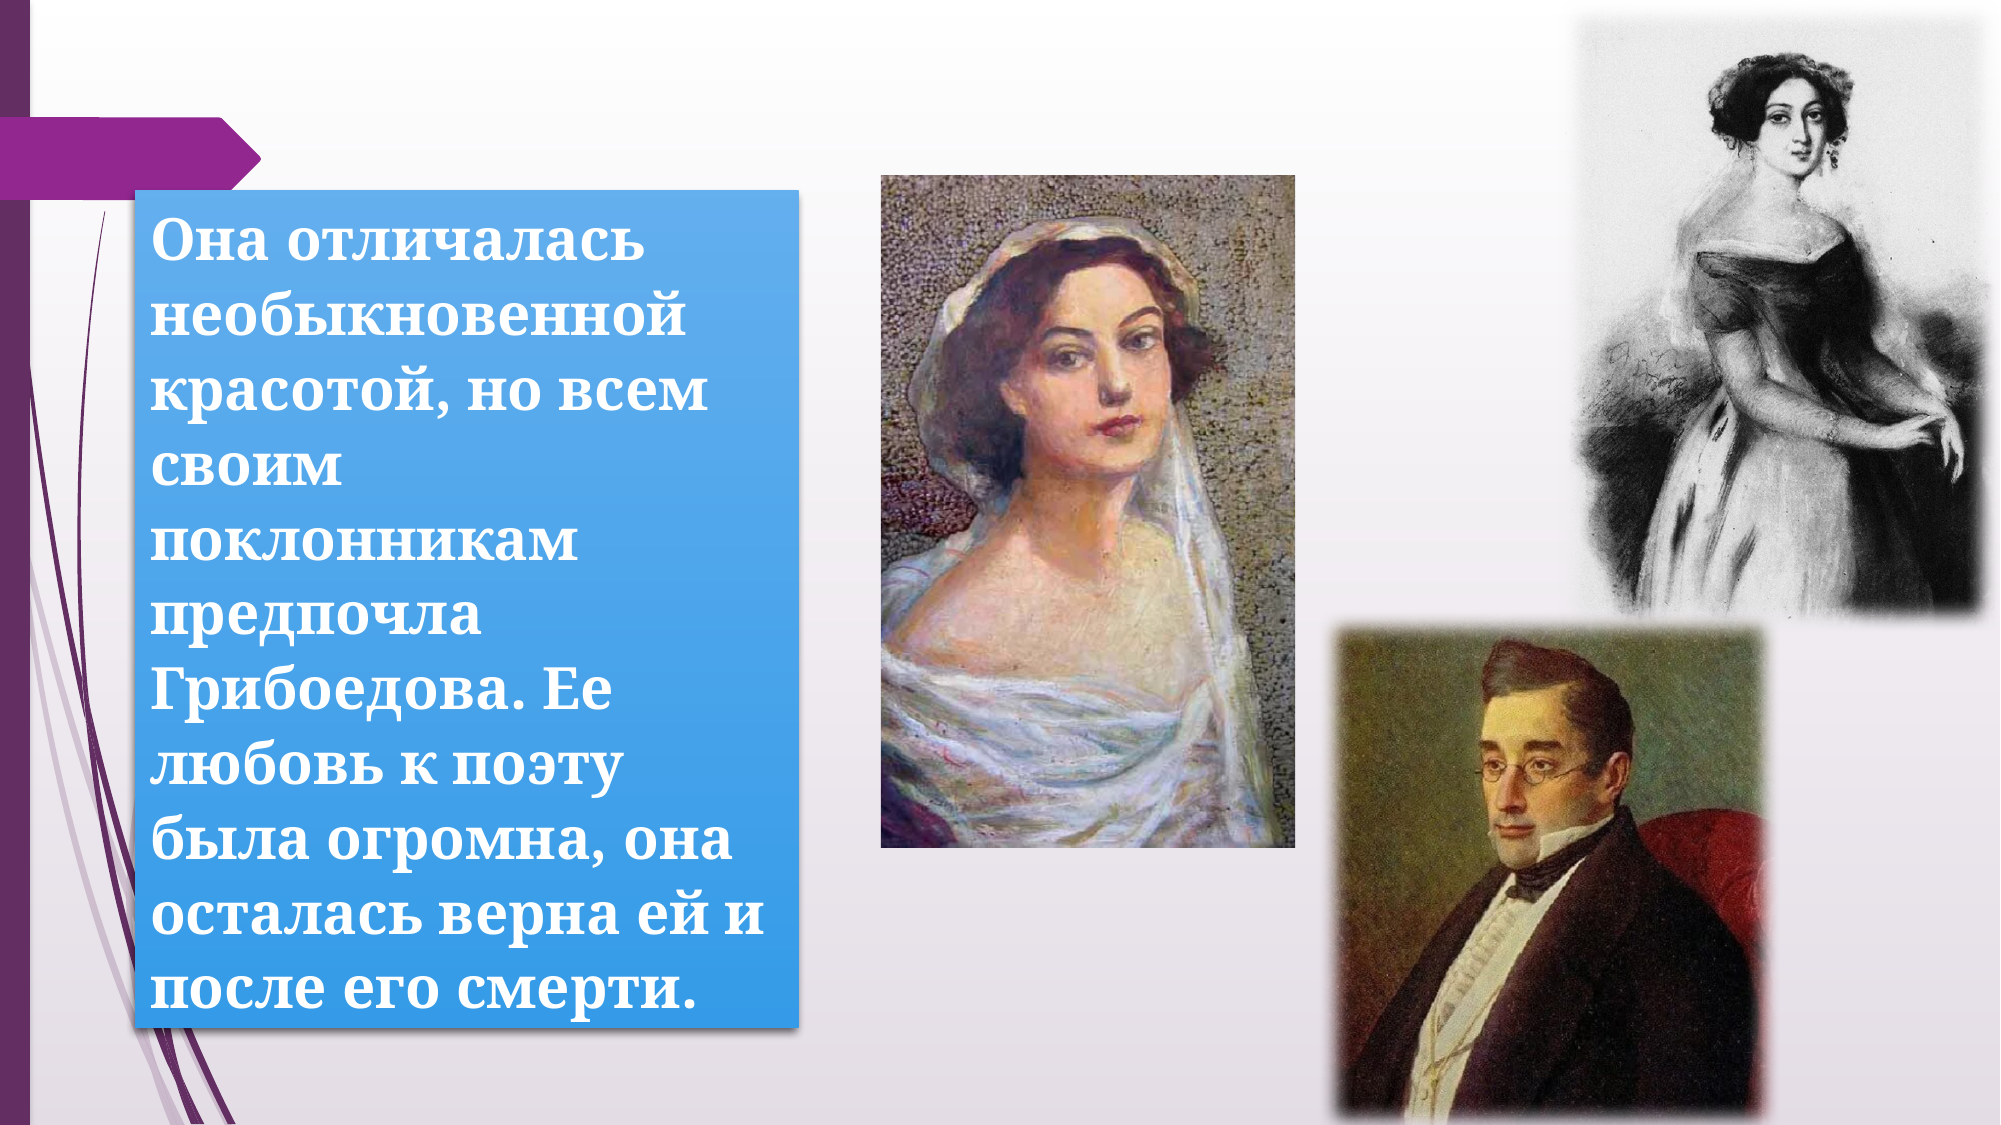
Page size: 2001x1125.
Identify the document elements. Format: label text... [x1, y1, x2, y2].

text_box Она отличалась необыкновенной красотой, но всем своим поклонникам предпочла Грибоедова. Ее любовь к поэту была огромна, она осталась верна ей и после его смерти. [135, 190, 799, 1028]
picture [880, 175, 1296, 849]
picture [1318, 0, 2000, 1125]
